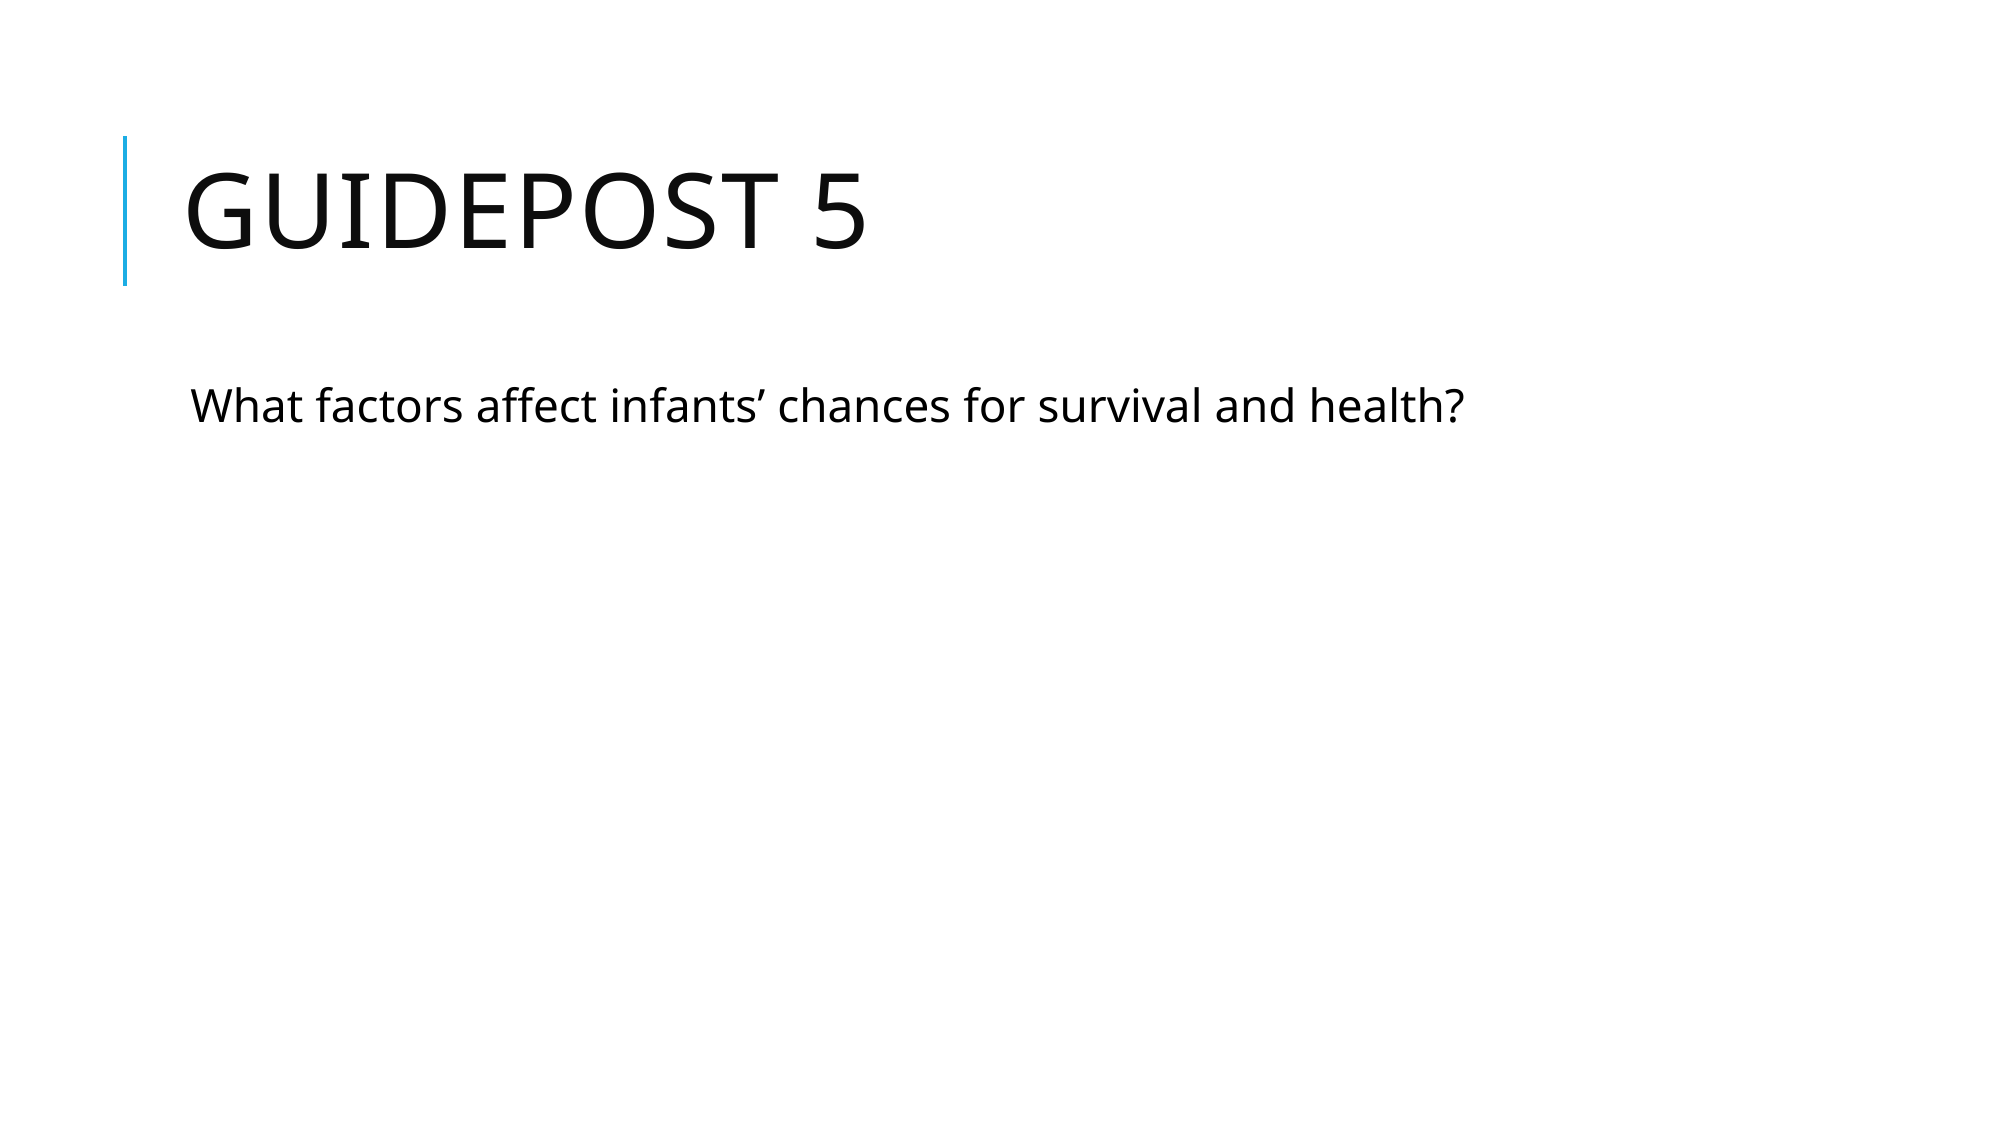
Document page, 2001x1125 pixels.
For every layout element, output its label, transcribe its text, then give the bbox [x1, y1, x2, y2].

list What factors affect infants’ chances for survival and health? [168, 375, 1763, 1035]
title Guidepost 5 [168, 96, 1763, 342]
